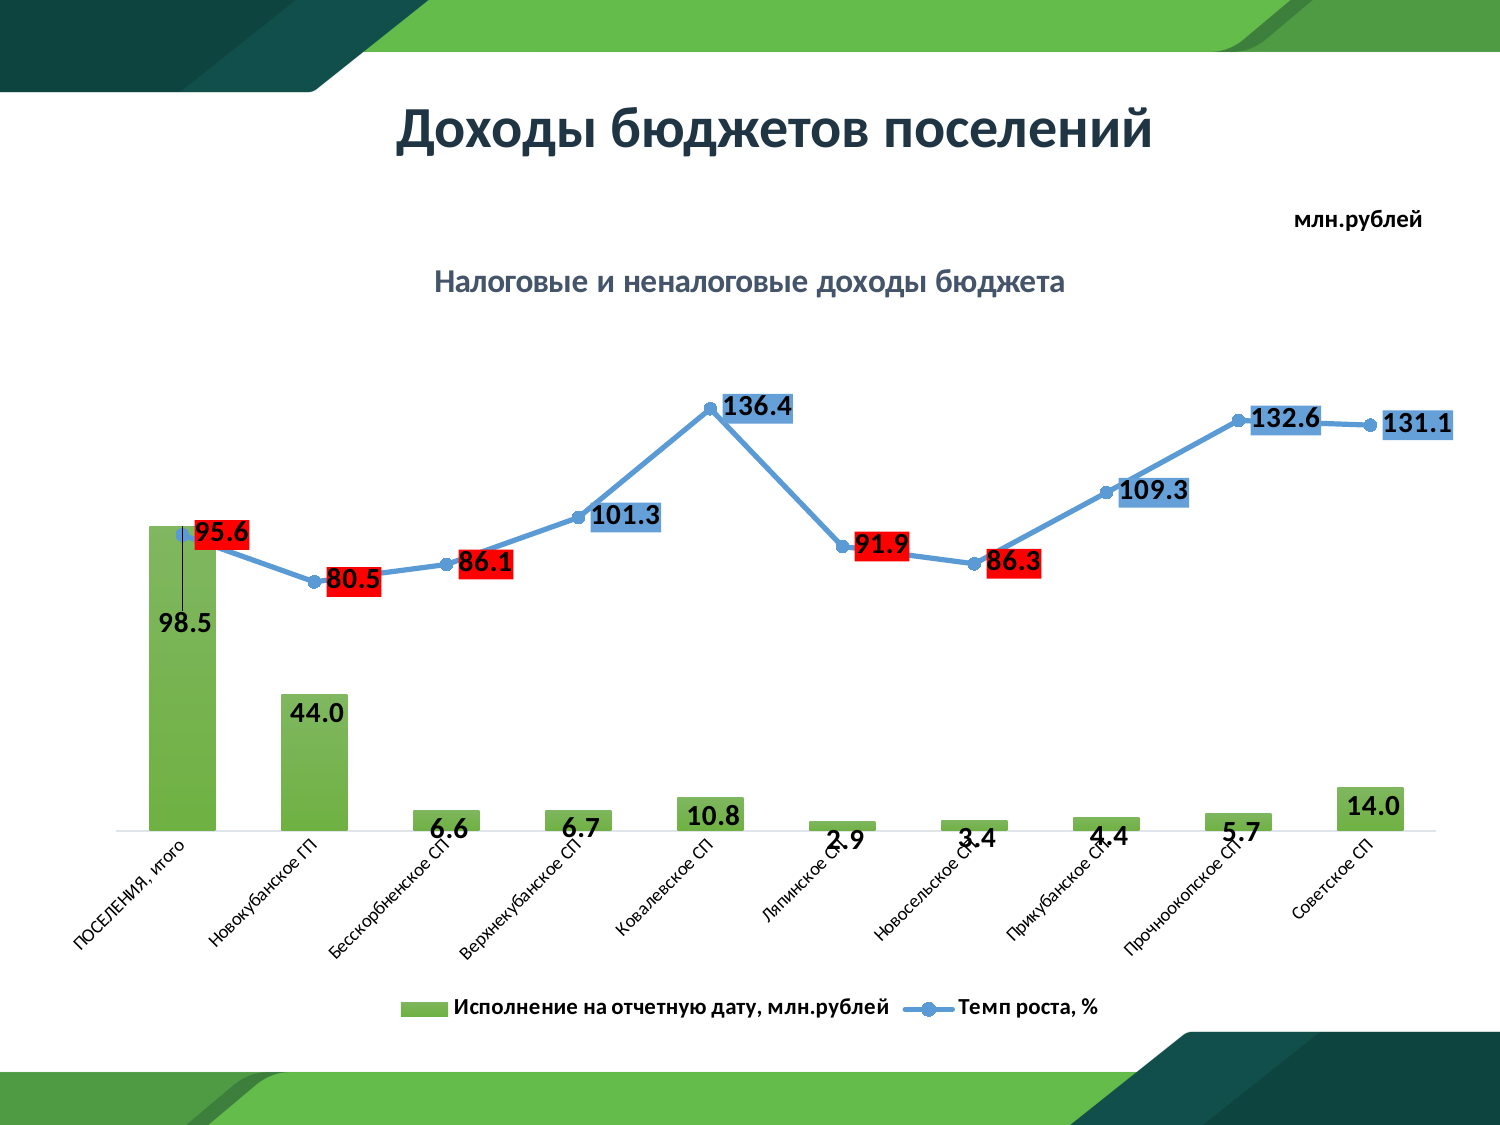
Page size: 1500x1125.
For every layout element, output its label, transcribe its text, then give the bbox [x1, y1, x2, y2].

chart [34, 233, 1466, 1028]
title [90, 22, 1385, 233]
picture [0, 0, 1500, 1125]
text_box млн.рублей [1279, 194, 1439, 233]
text_box Доходы бюджетов поселений [380, 62, 1203, 195]
